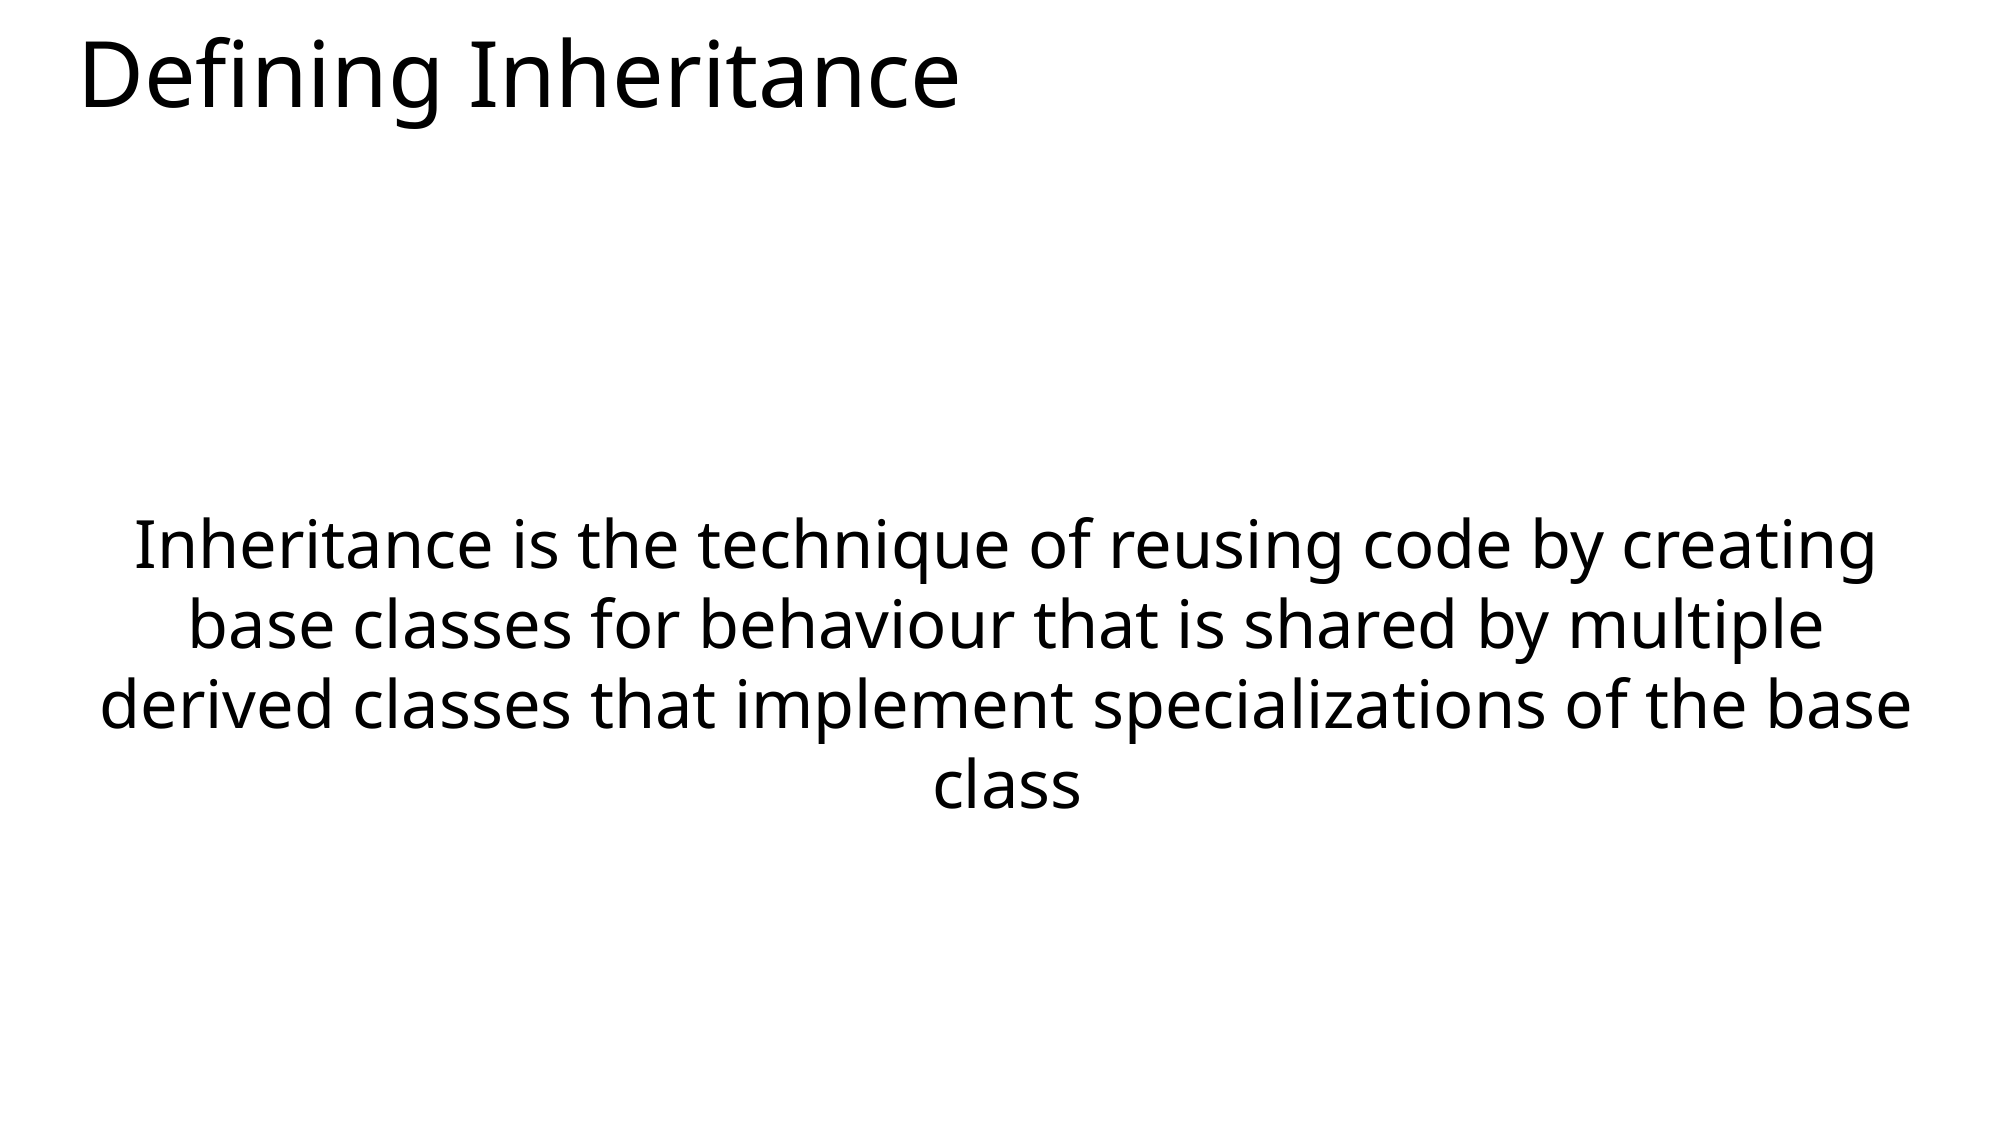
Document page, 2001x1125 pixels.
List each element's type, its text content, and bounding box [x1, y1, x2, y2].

title Defining Inheritance [62, 29, 1953, 205]
list Inheritance is the technique of reusing code by creating base classes for behaviour that is shared by multiple derived classes that implement specializations of the base class [62, 227, 1953, 1096]
